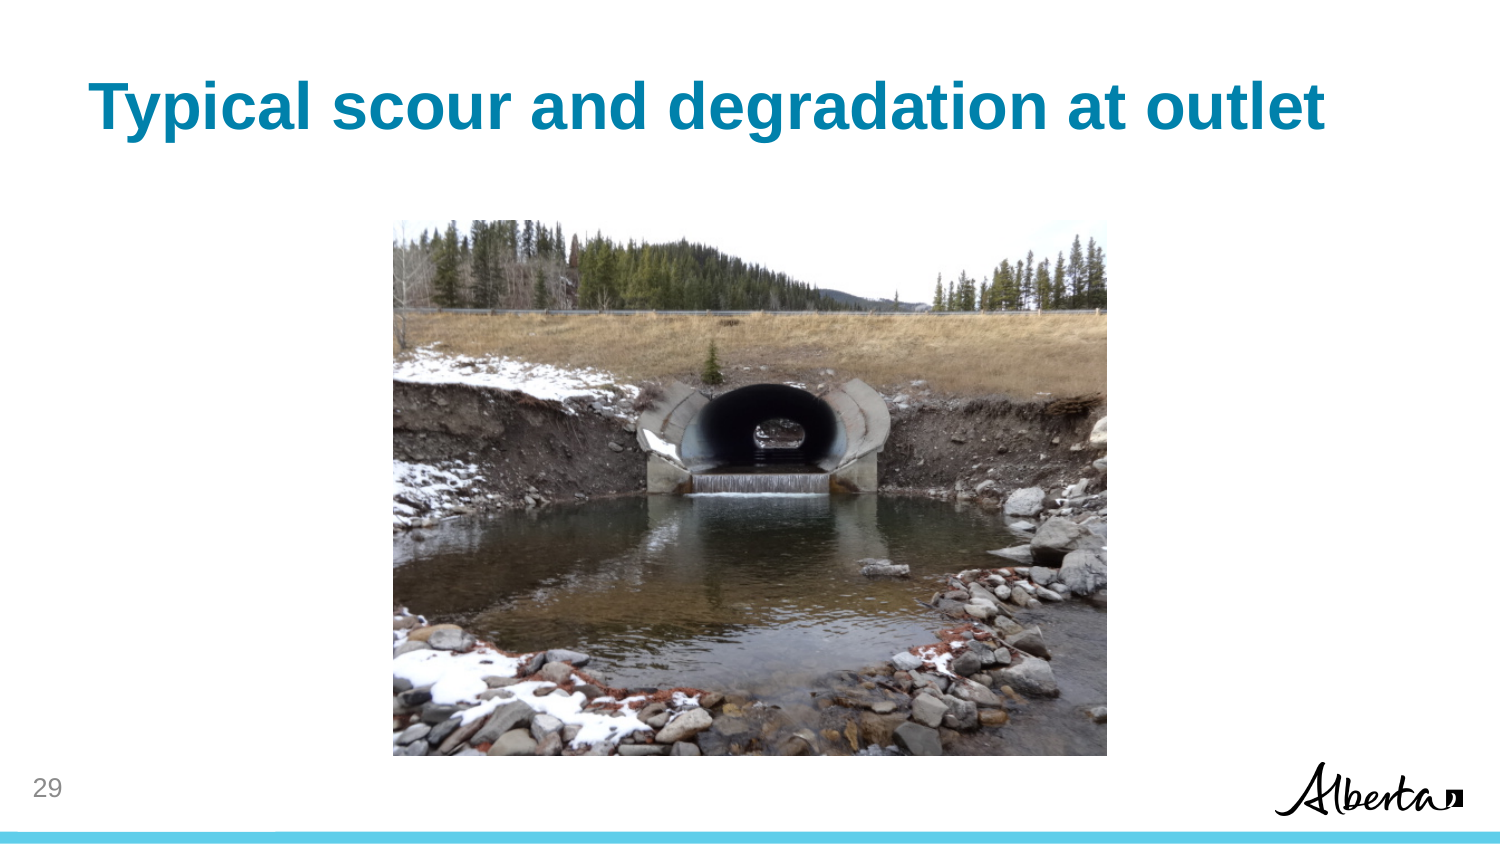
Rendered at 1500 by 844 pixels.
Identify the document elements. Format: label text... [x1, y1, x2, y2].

title Typical scour and degradation at outlet [88, 55, 1437, 141]
slide_number 28 [17, 764, 356, 810]
picture [1275, 762, 1463, 816]
picture [393, 220, 1107, 756]
